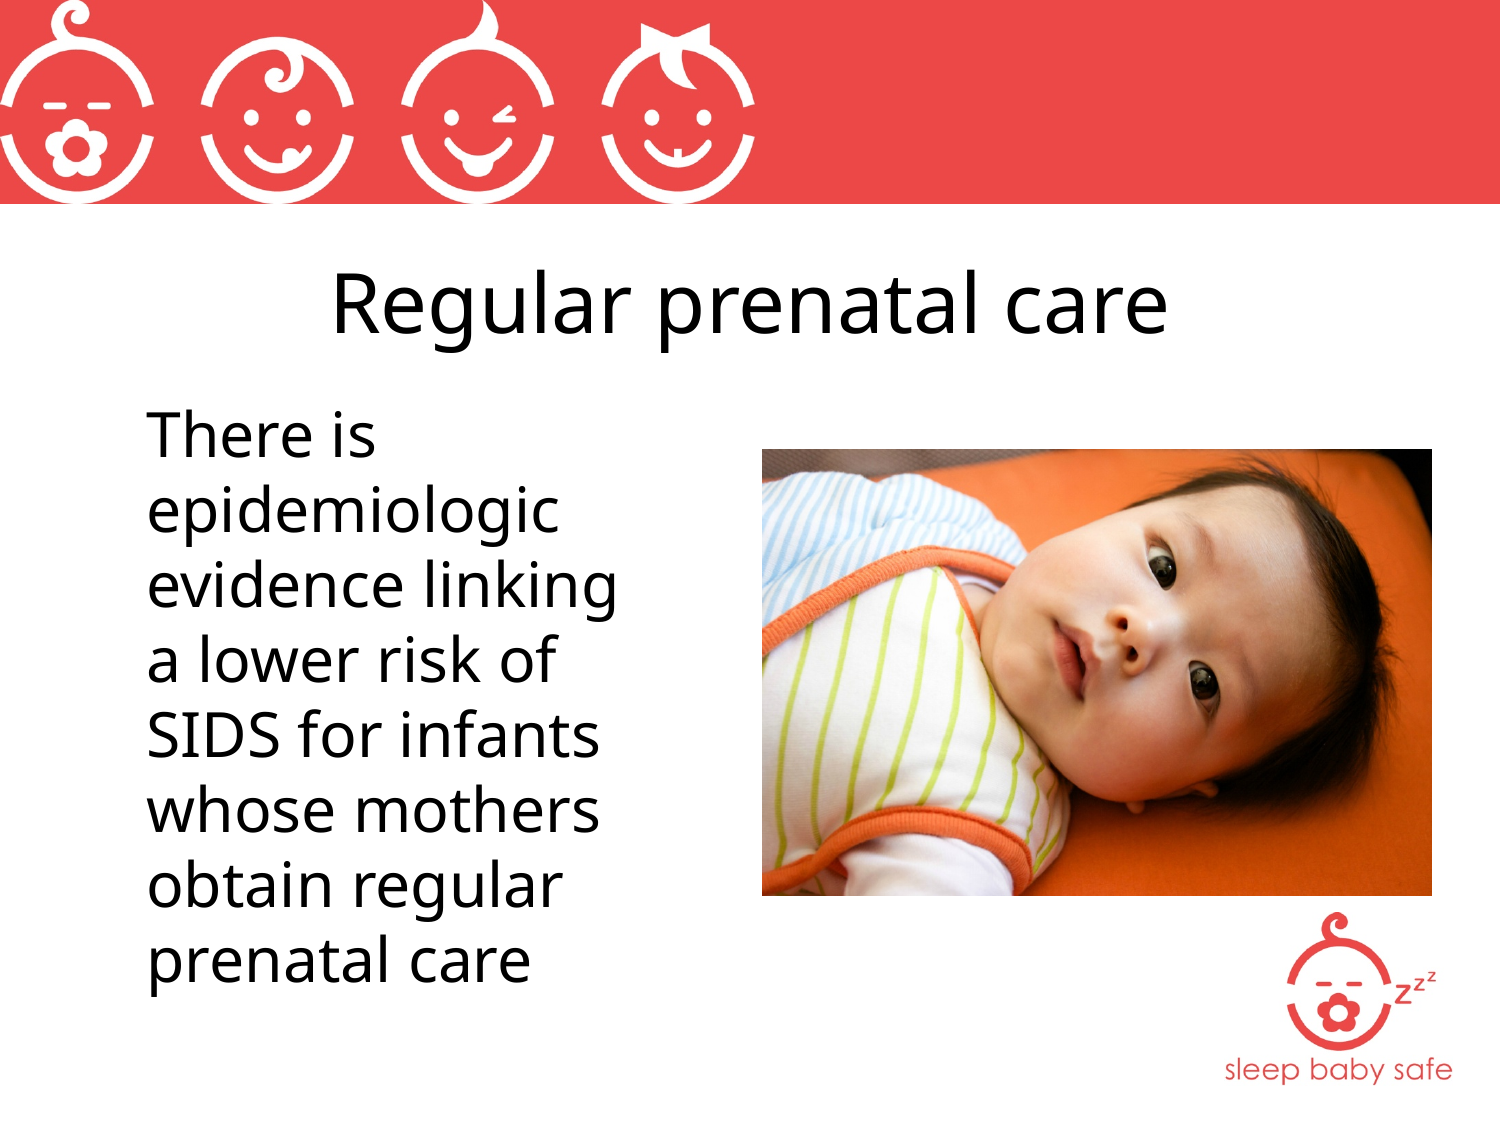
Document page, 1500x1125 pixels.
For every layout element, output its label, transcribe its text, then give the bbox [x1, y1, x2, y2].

title Regular prenatal care [75, 237, 1425, 363]
list There is epidemiologic evidence linking a lower risk of SIDS for infants whose mothers obtain regular prenatal care [75, 387, 663, 1013]
picture [0, 0, 1500, 204]
picture [762, 449, 1432, 897]
picture [1224, 912, 1453, 1086]
